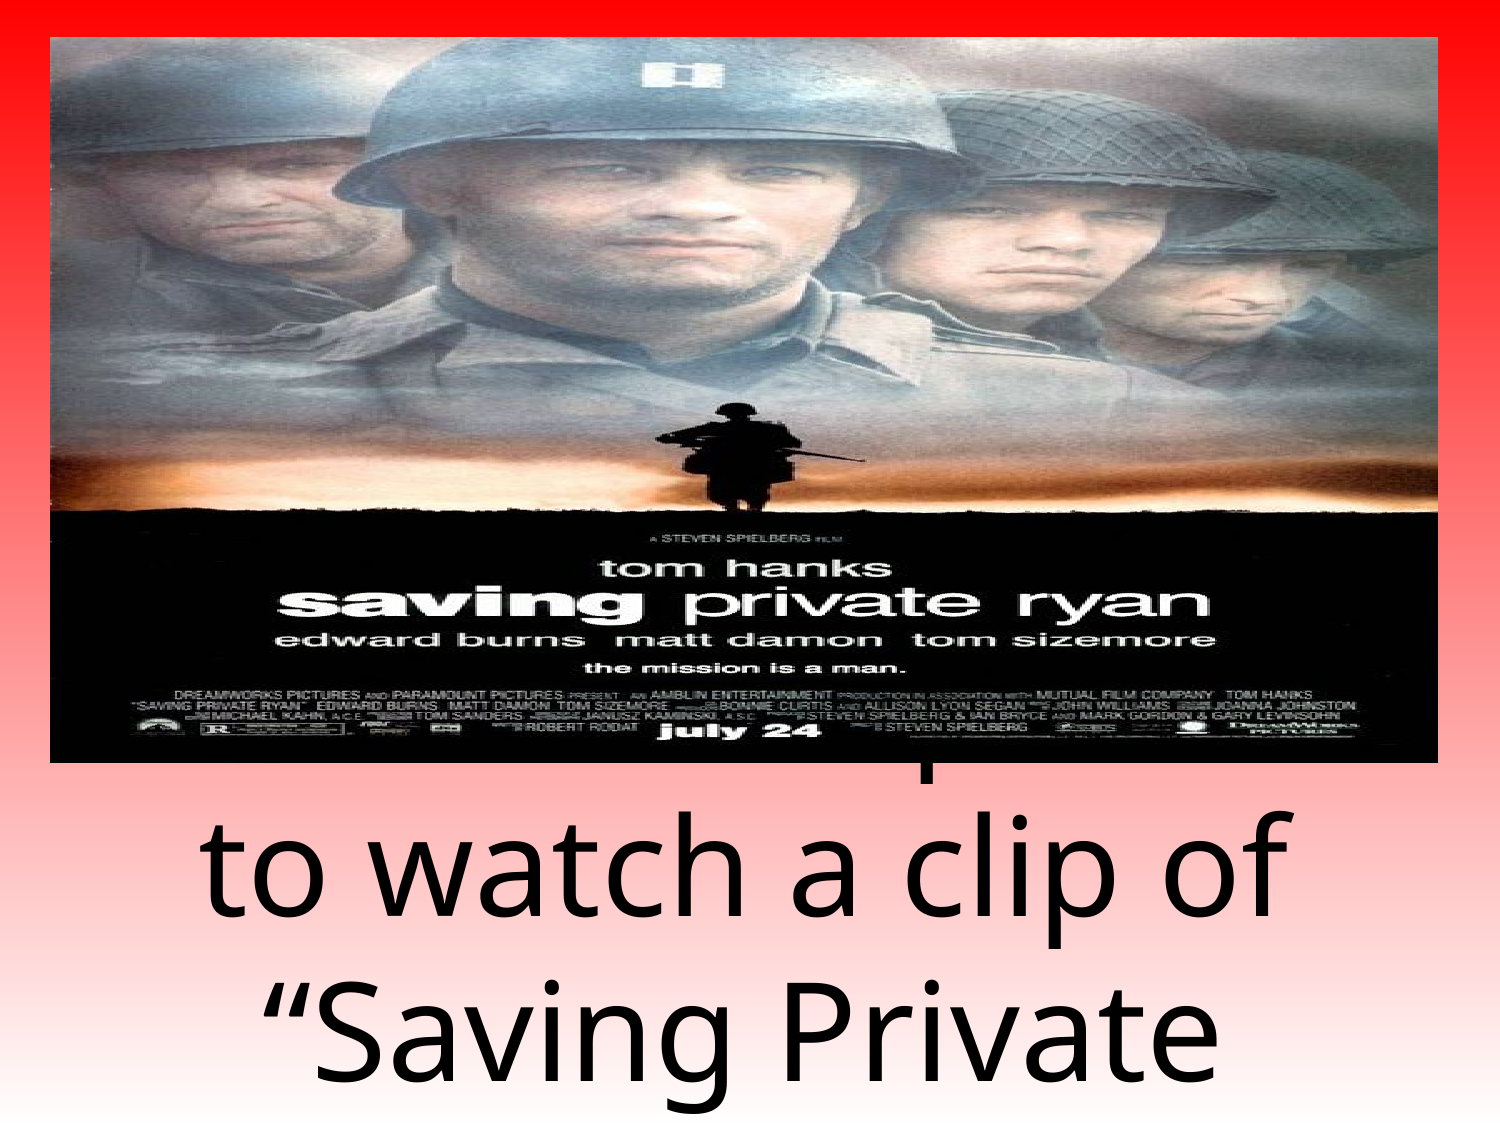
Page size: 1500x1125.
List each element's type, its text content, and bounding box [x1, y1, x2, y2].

title Click on the picture to watch a clip of “Saving Private Ryan.” [37, 849, 1451, 1038]
picture [49, 37, 1438, 763]
